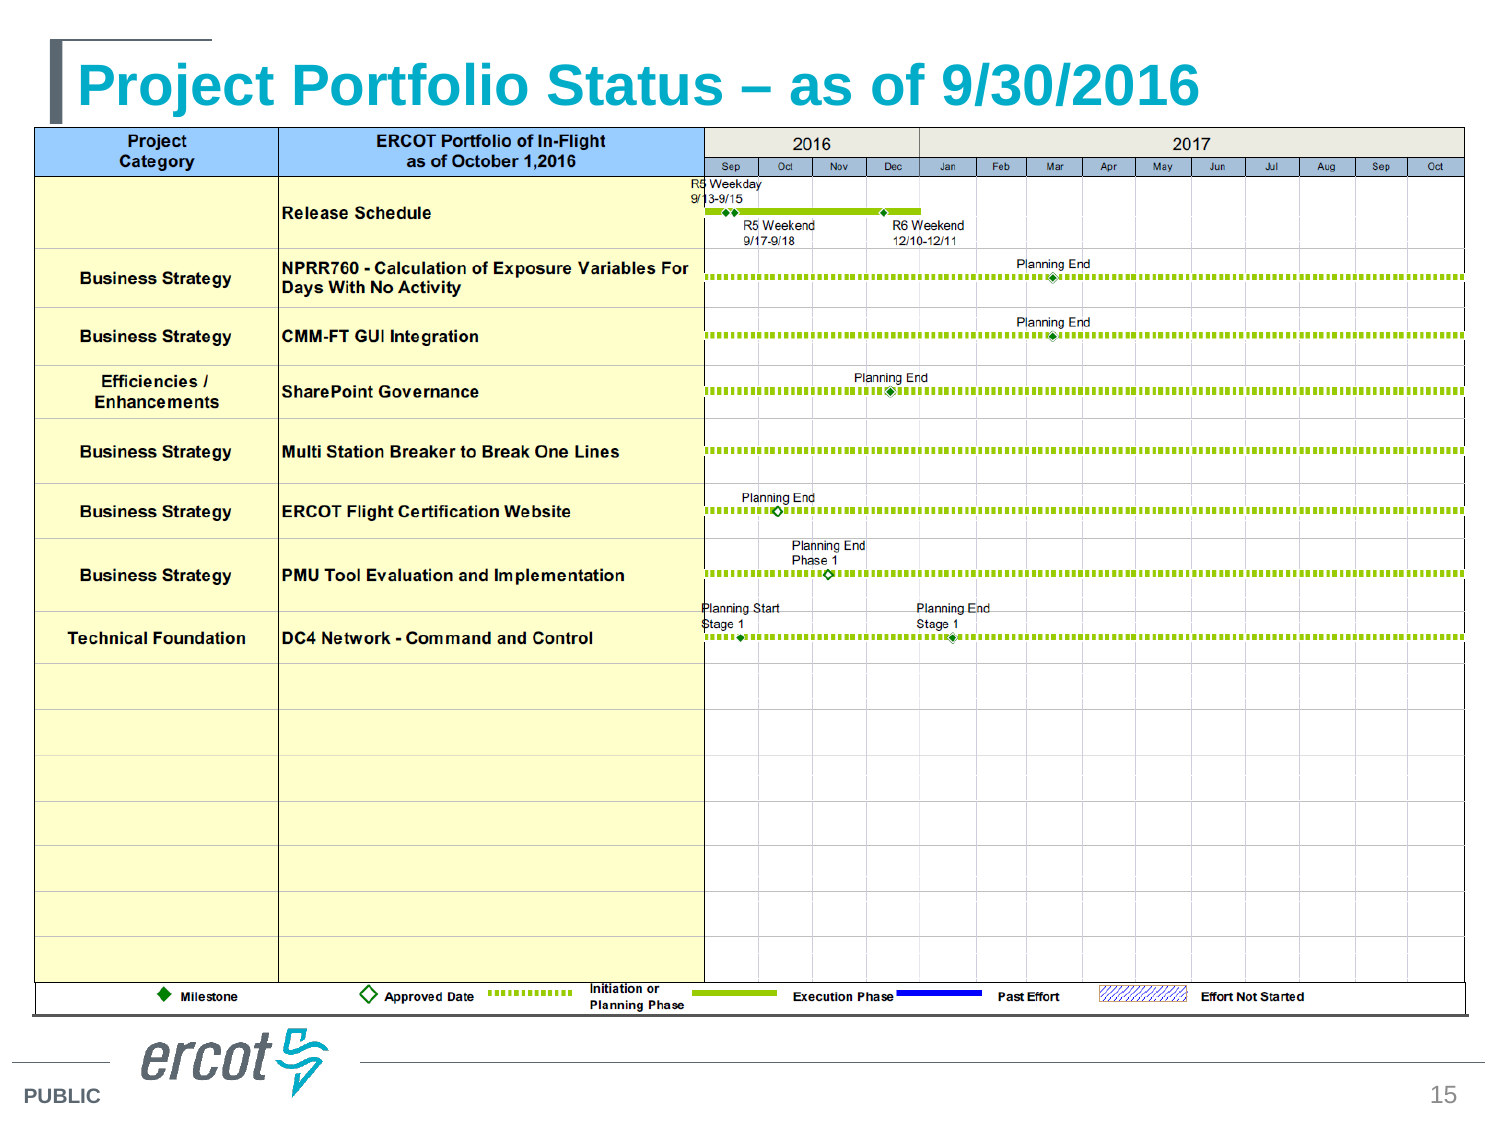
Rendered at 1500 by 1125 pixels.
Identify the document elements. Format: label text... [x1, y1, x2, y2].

slide_number 15 [1412, 1076, 1475, 1112]
picture [137, 1024, 332, 1100]
picture [32, 124, 1470, 1017]
title Project Portfolio Status – as of 9/30/2016 [62, 39, 1325, 123]
